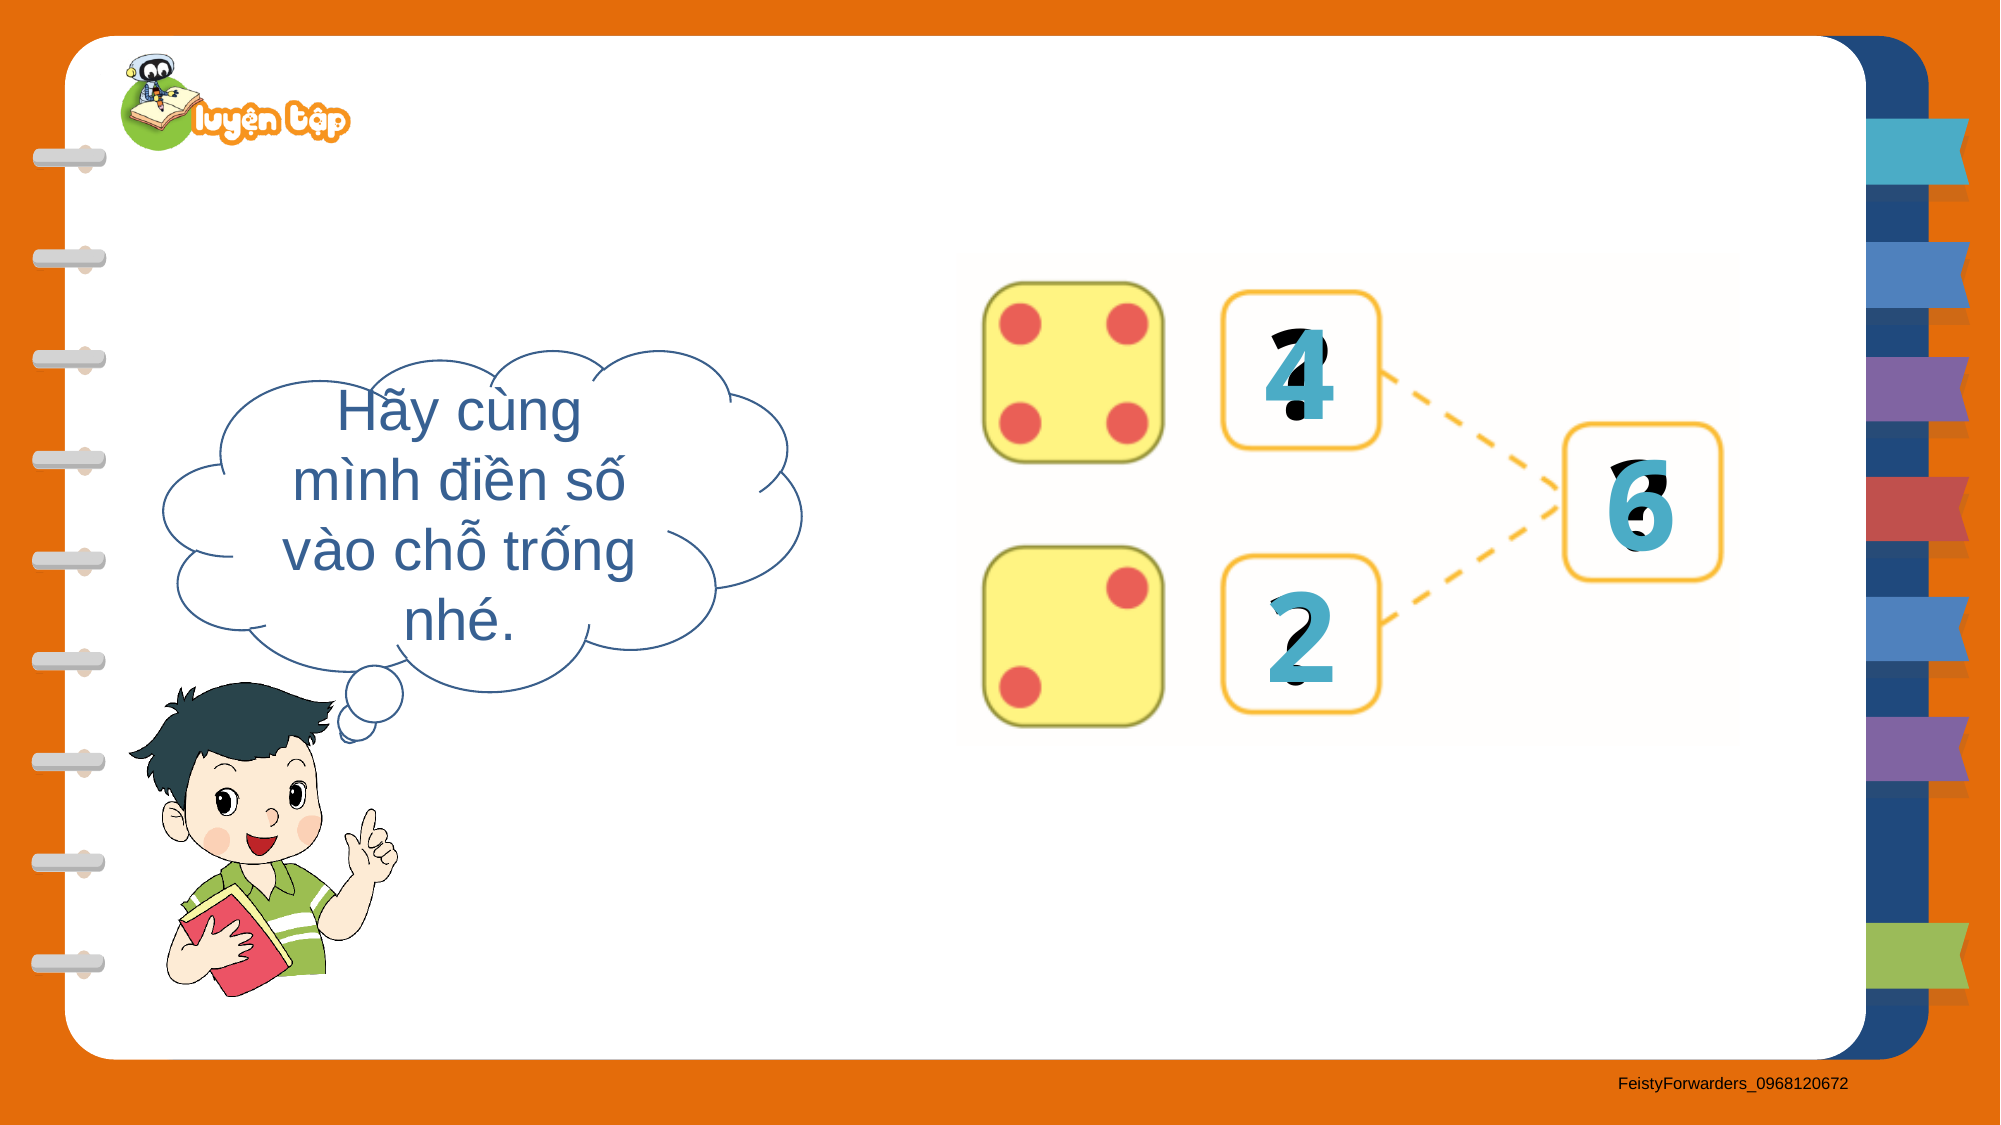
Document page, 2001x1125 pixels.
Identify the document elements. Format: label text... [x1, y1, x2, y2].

picture [99, 39, 374, 162]
text_box Hãy cùng mình điền số vào chỗ trống nhé. [162, 349, 803, 712]
picture [128, 682, 398, 997]
picture [956, 253, 1740, 746]
